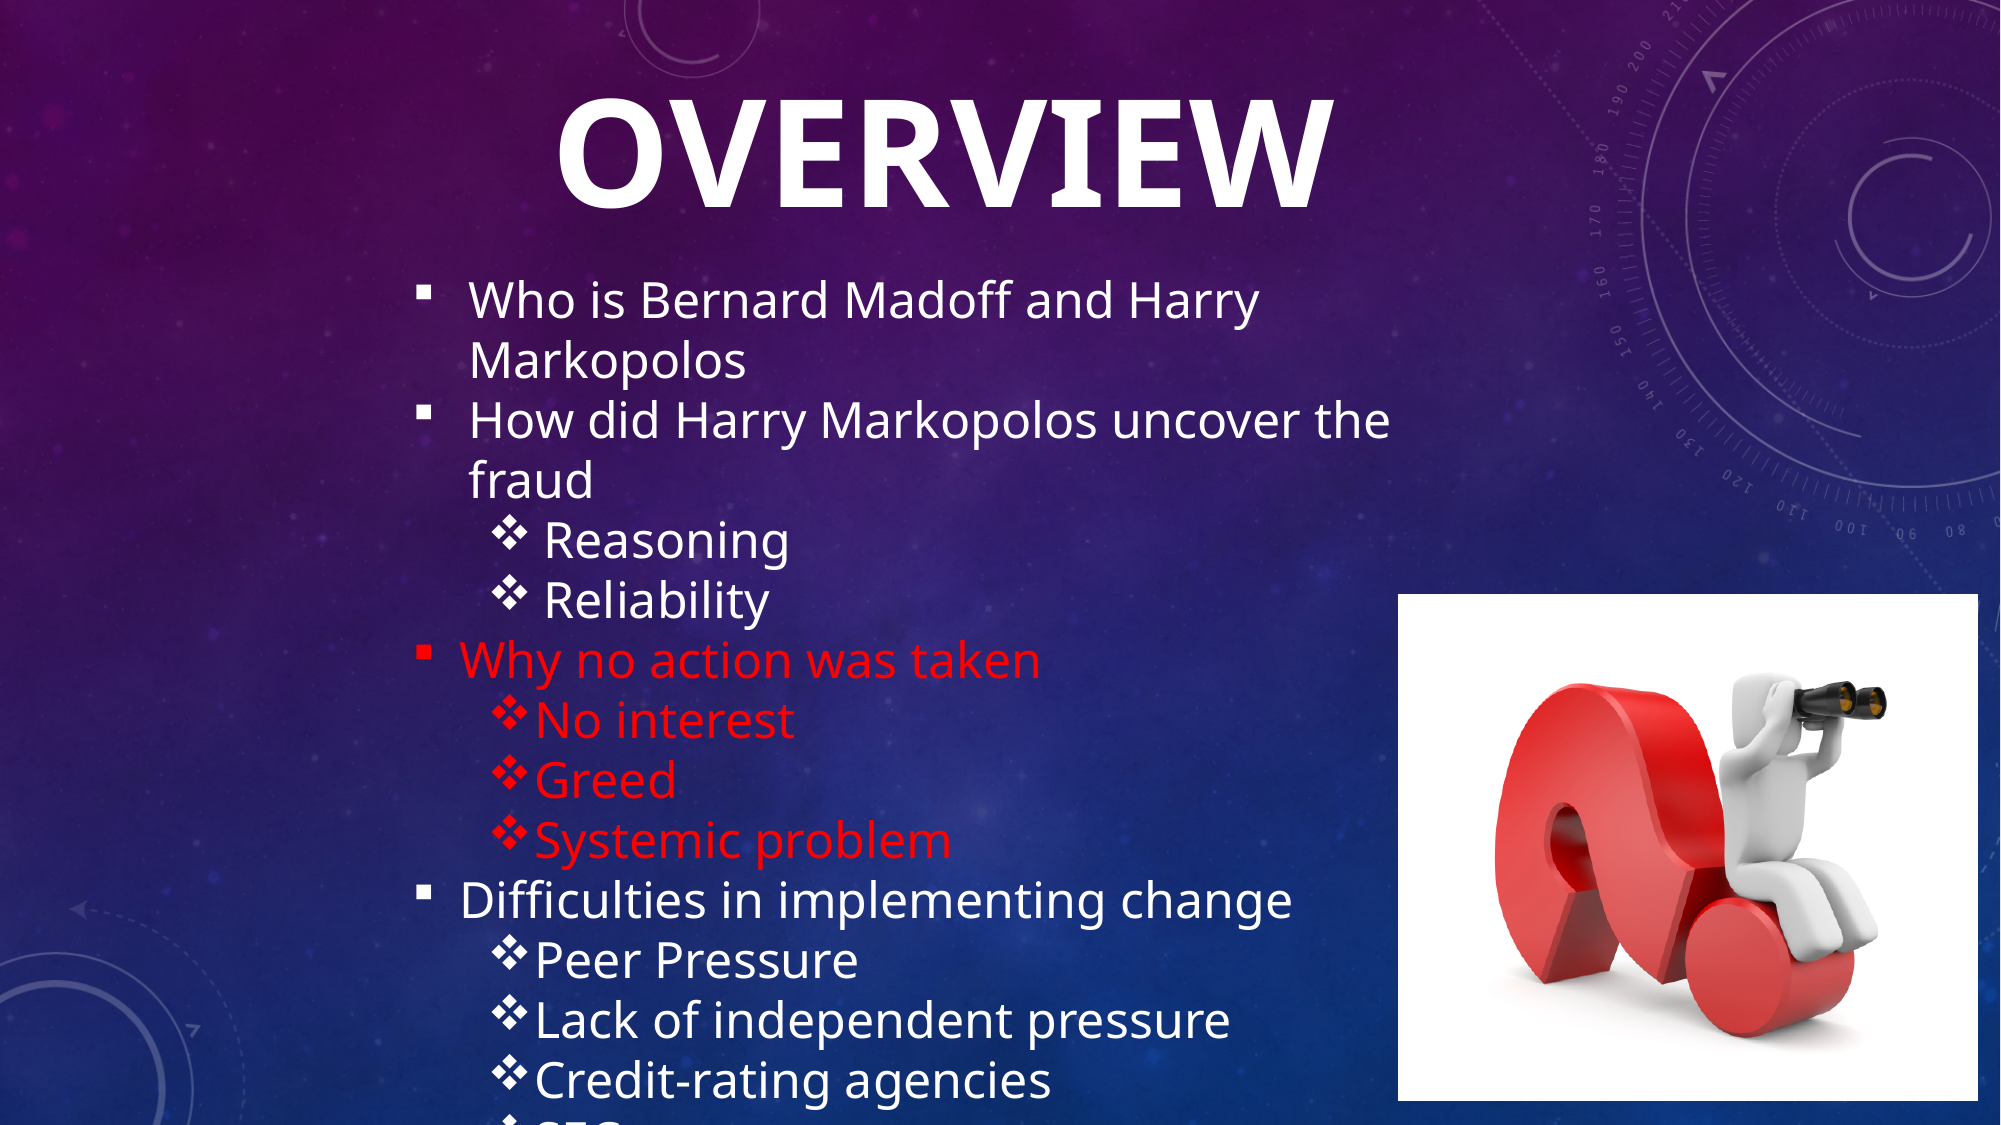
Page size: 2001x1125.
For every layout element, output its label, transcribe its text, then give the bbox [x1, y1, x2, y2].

title Overview [112, 53, 1775, 241]
picture [0, 0, 2001, 1125]
text_box Who is Bernard Madoff and Harry Markopolos How did Harry Markopolos uncover the fraud Reasoning Reliability Why no action was taken No interest Greed Systemic problem Difficulties in implementing change Peer Pressure Lack of independent pressure Credit-rating agencies SEC Government [397, 261, 1490, 1125]
